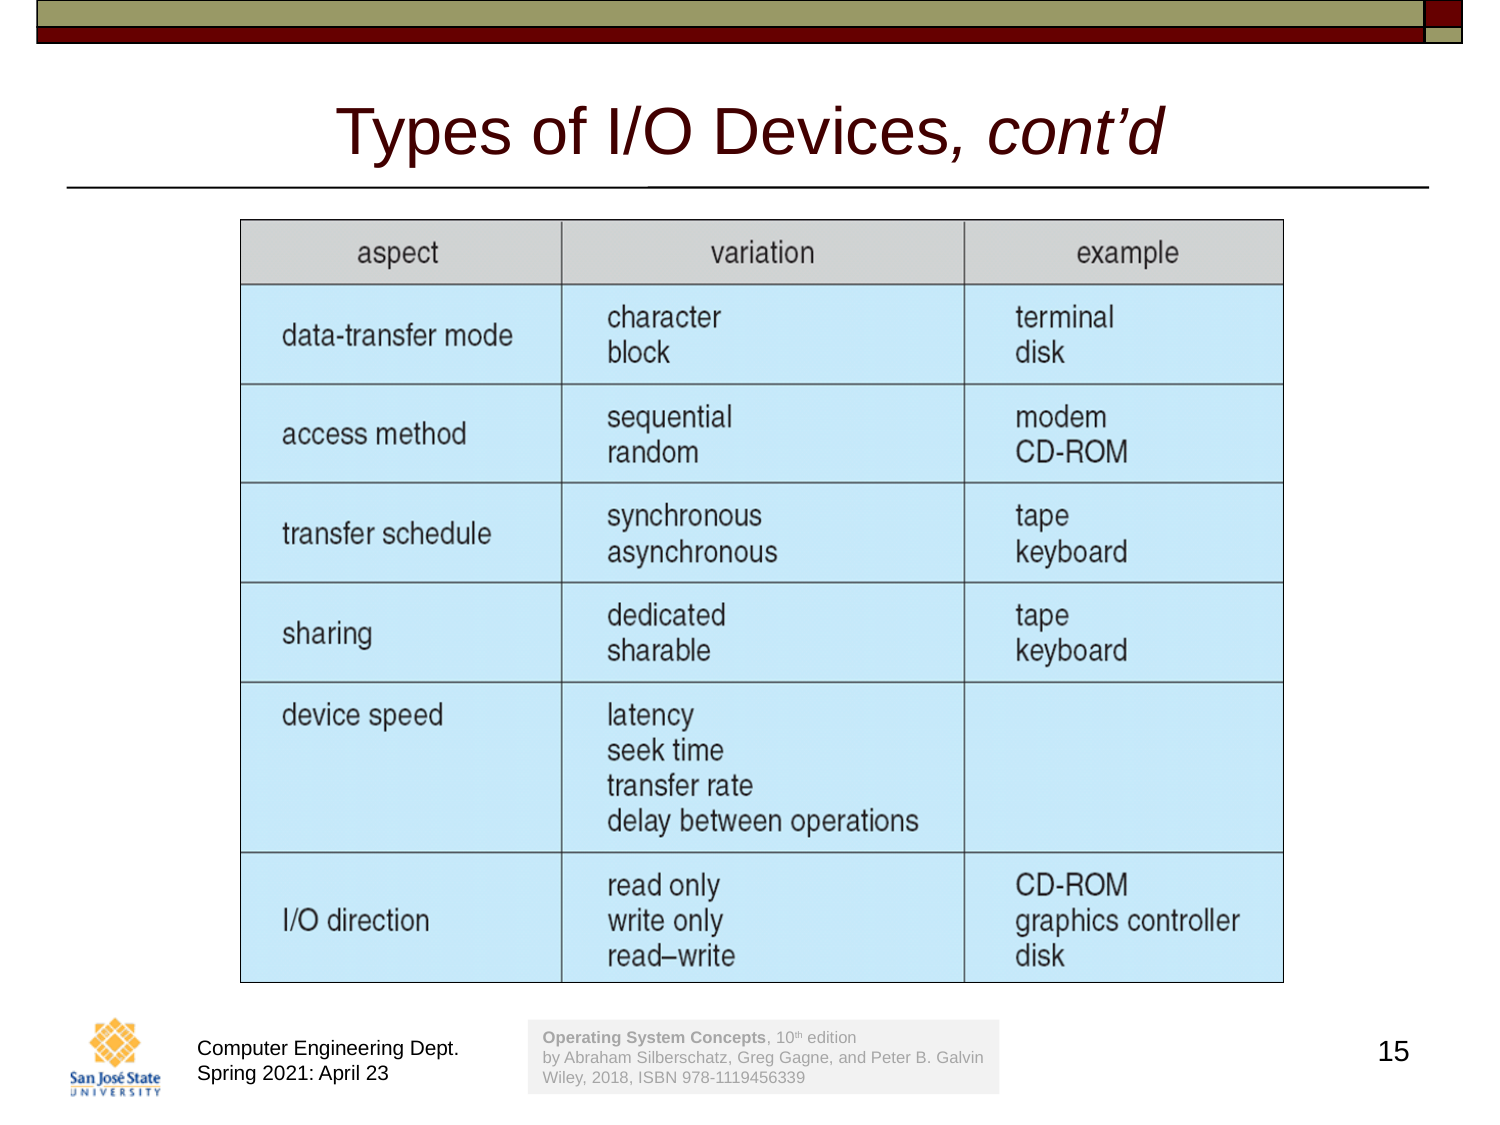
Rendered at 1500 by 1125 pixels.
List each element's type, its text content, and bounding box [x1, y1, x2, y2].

picture [240, 218, 1284, 983]
picture [60, 1012, 166, 1112]
title Types of I/O Devices, cont’d [75, 67, 1425, 175]
slide_number 15 [1305, 1025, 1425, 1100]
text_box Operating System Concepts, 10th edition by Abraham Silberschatz, Greg Gagne, and Peter B. Galvin Wiley, 2018, ISBN 978-1119456339 [527, 1019, 1000, 1095]
